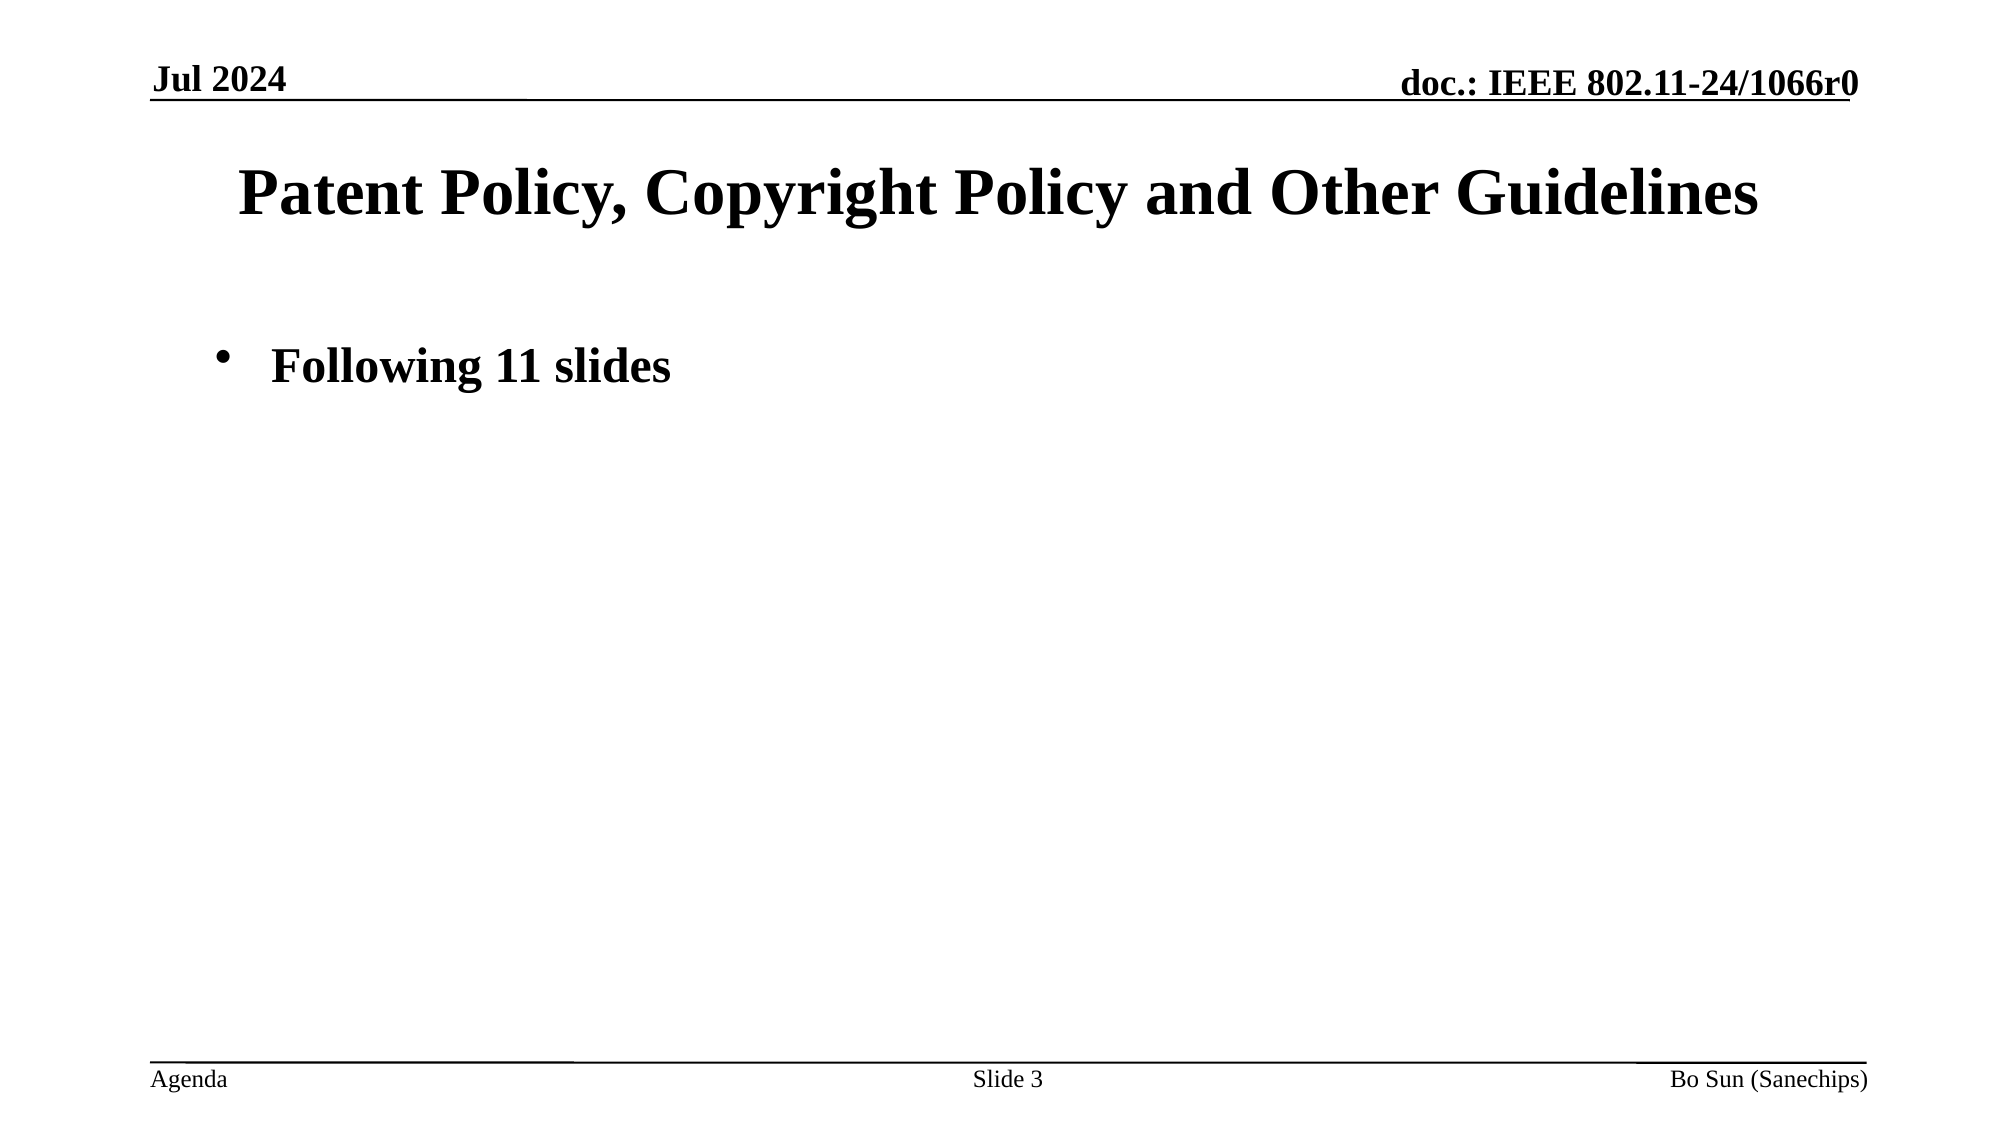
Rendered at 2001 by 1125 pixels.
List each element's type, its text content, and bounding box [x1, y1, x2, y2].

slide_number Slide [949, 1061, 1067, 1123]
footer Bo Sun (Sanechips) [1171, 1061, 1869, 1093]
text_box Patent Policy, Copyright Policy and Other Guidelines [200, 100, 1800, 276]
text_box Following 11 slides [200, 324, 1800, 1000]
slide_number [152, 54, 563, 100]
